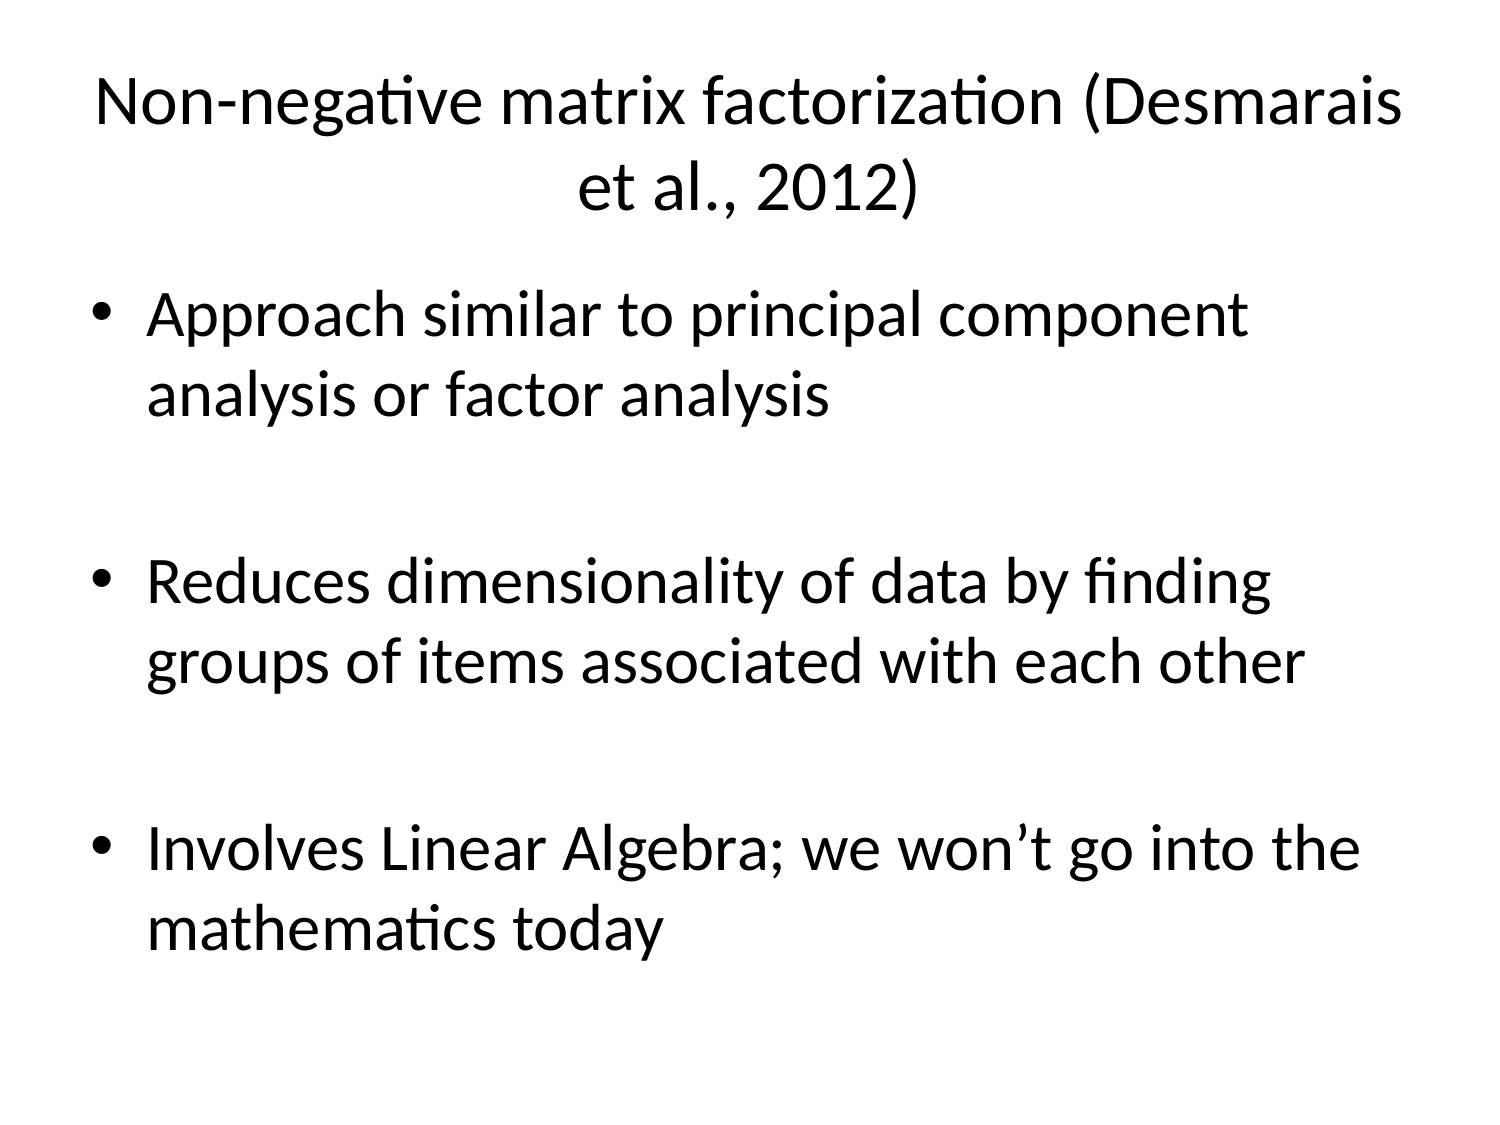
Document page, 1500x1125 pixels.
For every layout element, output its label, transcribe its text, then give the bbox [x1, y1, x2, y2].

list Approach similar to principal component analysis or factor analysis Reduces dimensionality of data by finding groups of items associated with each other Involves Linear Algebra; we won’t go into the mathematics today [75, 262, 1425, 1005]
title Non-negative matrix factorization (Desmarais et al., 2012) [75, 45, 1425, 233]
